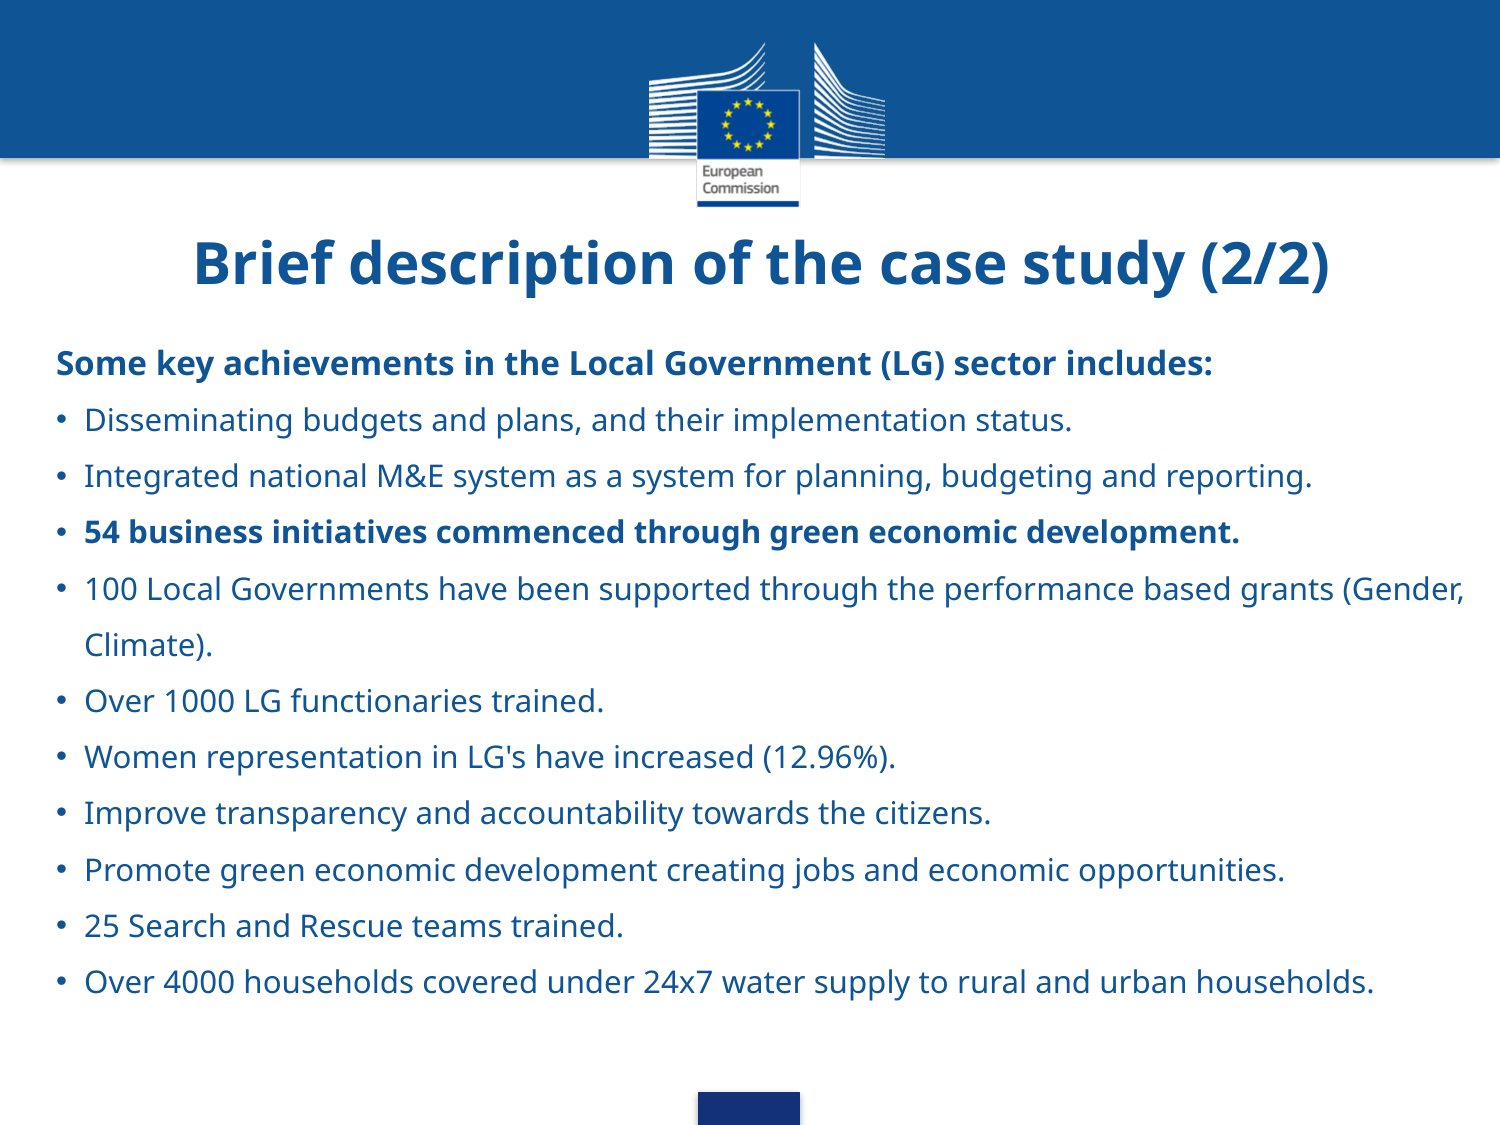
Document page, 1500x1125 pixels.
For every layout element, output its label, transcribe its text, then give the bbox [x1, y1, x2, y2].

title Brief description of the case study (2/2) [17, 184, 1447, 339]
text_box Some key achievements in the Local Government (LG) sector includes: Disseminating budgets and plans, and their implementation status. Integrated national M&E system as a system for planning, budgeting and reporting. 54 business initiatives commenced through green economic development. 100 Local Governments have been supported through the performance based grants (Gender, Climate). Over 1000 LG functionaries trained. Women representation in LG's have increased (12.96%). Improve transparency and accountability towards the citizens. Promote green economic development creating jobs and economic opportunities. 25 Search and Rescue teams trained. Over 4000 households covered under 24x7 water supply to rural and urban households. [41, 314, 1483, 1007]
picture [649, 42, 885, 184]
